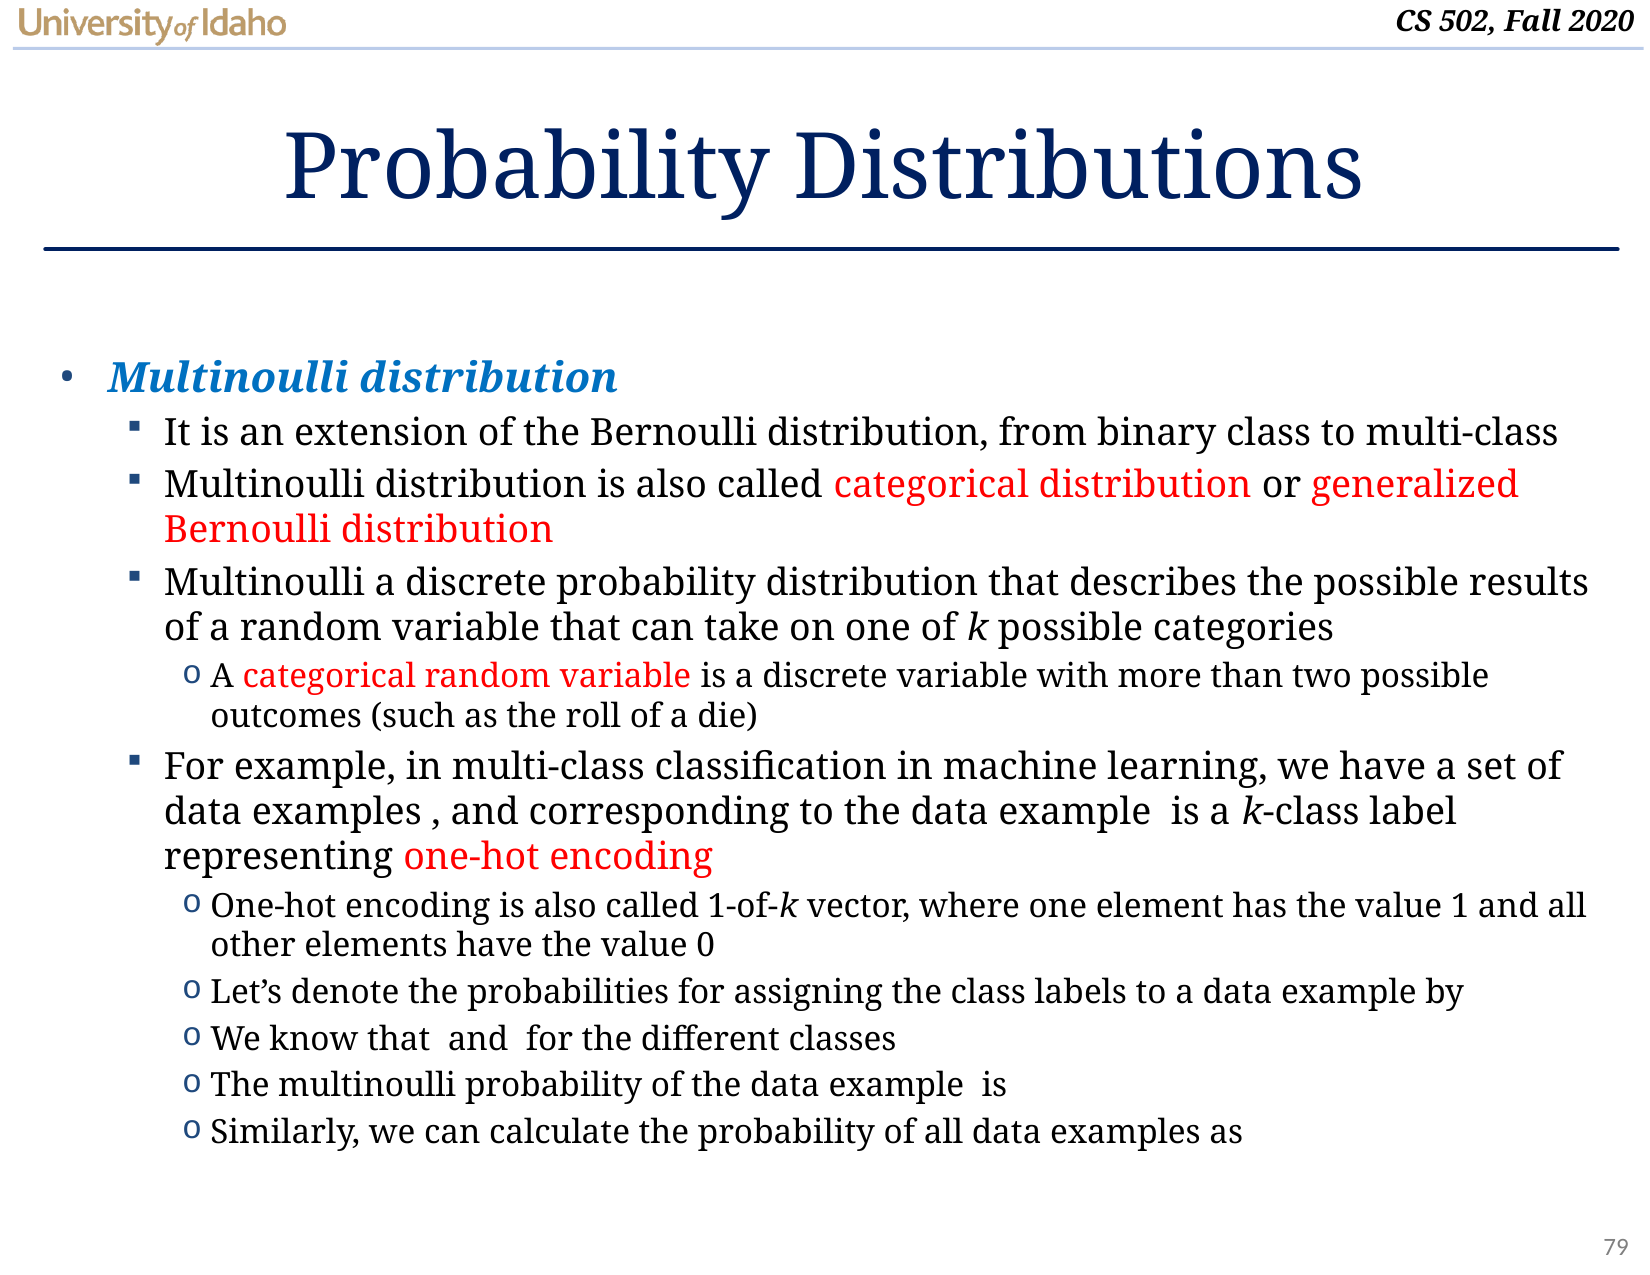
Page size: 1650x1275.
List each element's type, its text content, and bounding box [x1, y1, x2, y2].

picture [19, 8, 286, 46]
title Probability Distributions [0, 75, 1650, 248]
